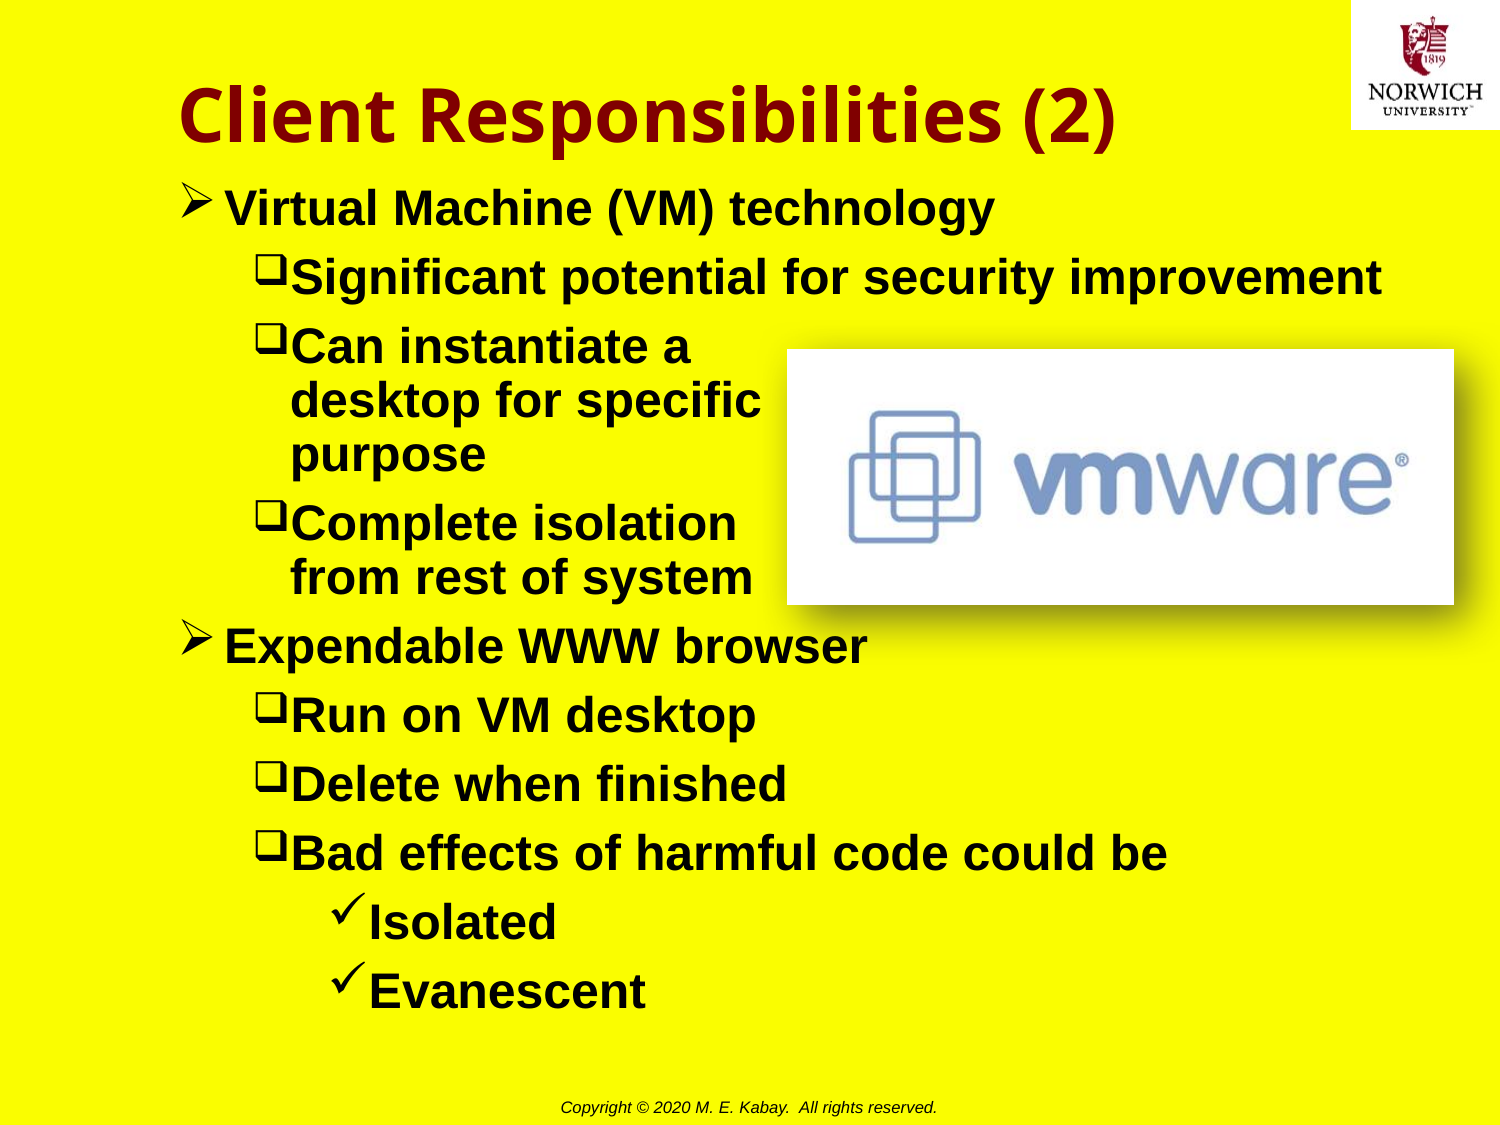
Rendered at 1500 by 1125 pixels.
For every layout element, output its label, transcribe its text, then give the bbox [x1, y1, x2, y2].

list Virtual Machine (VM) technology Significant potential for security improvement Can instantiate a desktop for specific purpose Complete isolation from rest of system Expendable WWW browser Run on VM desktop Delete when finished Bad effects of harmful code could be Isolated Evanescent [161, 174, 1426, 1038]
picture [787, 349, 1454, 605]
title Client Responsibilities (2) [161, 24, 1339, 174]
picture [1351, 0, 1500, 130]
